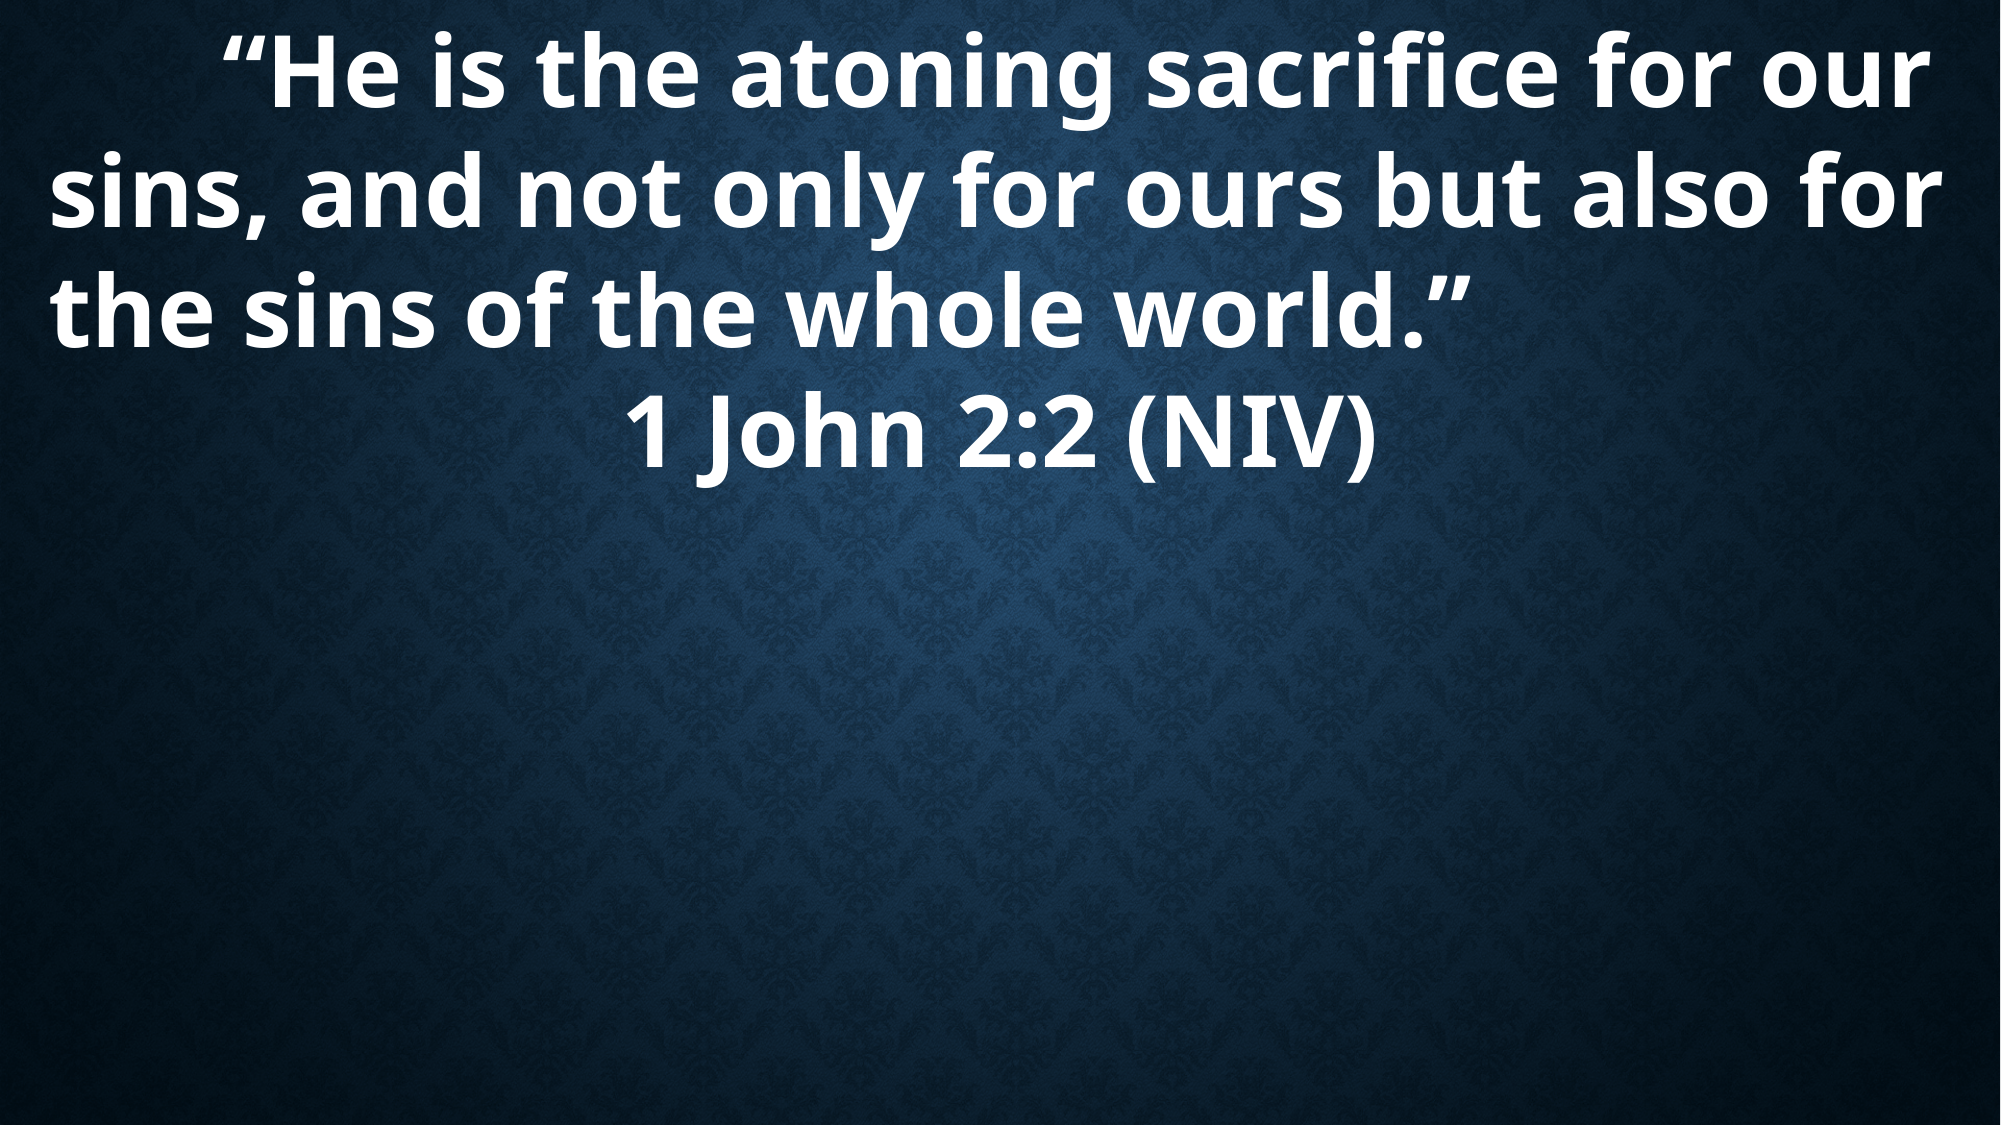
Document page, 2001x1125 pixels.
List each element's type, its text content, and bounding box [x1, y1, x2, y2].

text_box “He is the atoning sacrifice for our sins, and not only for ours but also for the sins of the whole world.” 1 John 2:2 (NIV) [33, 0, 1967, 605]
